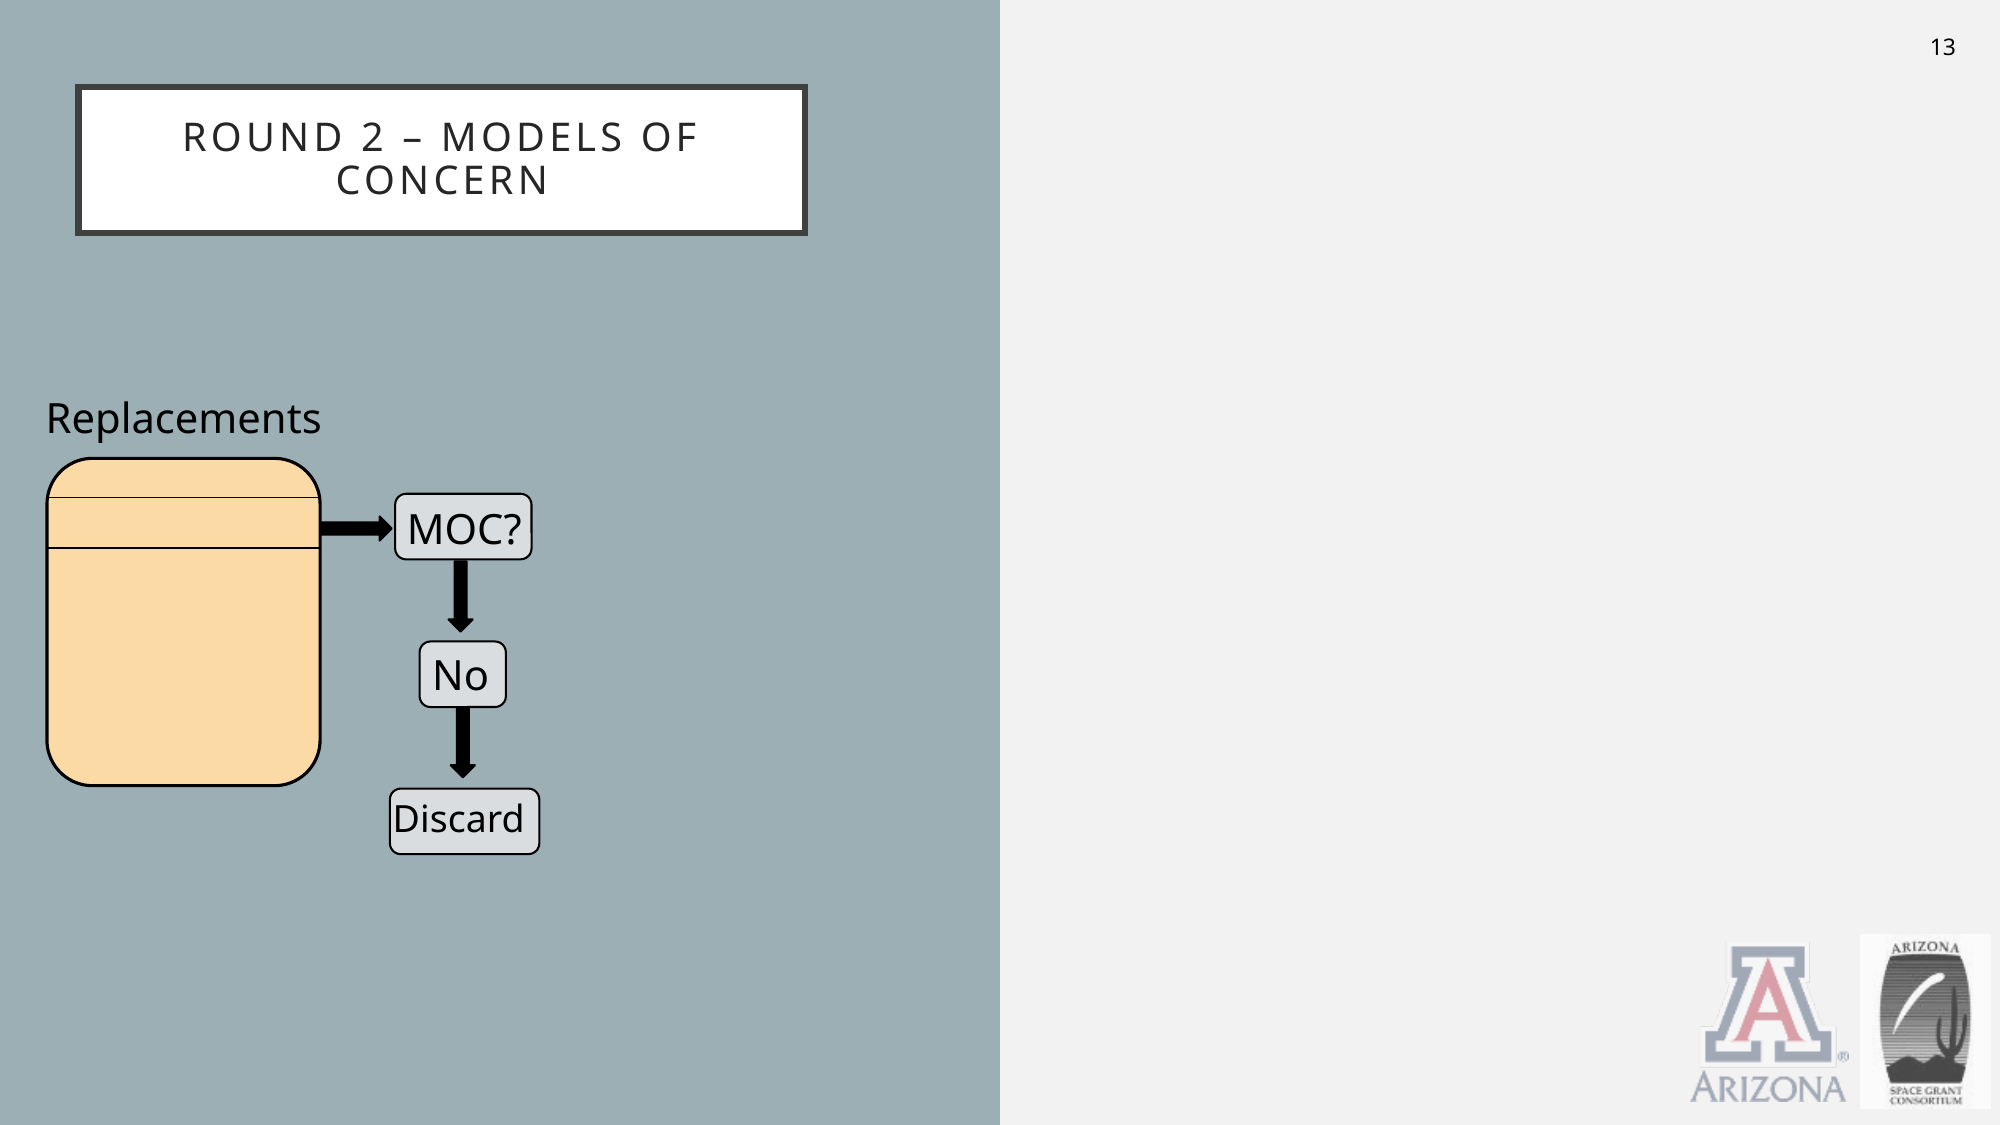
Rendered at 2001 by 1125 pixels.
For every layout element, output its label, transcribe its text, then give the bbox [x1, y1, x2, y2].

picture [1690, 942, 1849, 1102]
text_box [45, 498, 322, 787]
text_box [449, 706, 476, 779]
text_box No [365, 641, 556, 707]
text_box [46, 457, 321, 497]
text_box 13 [1913, 18, 1974, 79]
text_box MOC? [369, 495, 559, 561]
text_box Discard [364, 787, 554, 848]
picture [1860, 934, 1991, 1109]
text_box [320, 515, 393, 542]
text_box [447, 560, 474, 633]
text_box Round 2 – models of concern [78, 86, 806, 234]
text_box Replacements [0, 384, 368, 450]
text_box [389, 848, 540, 856]
